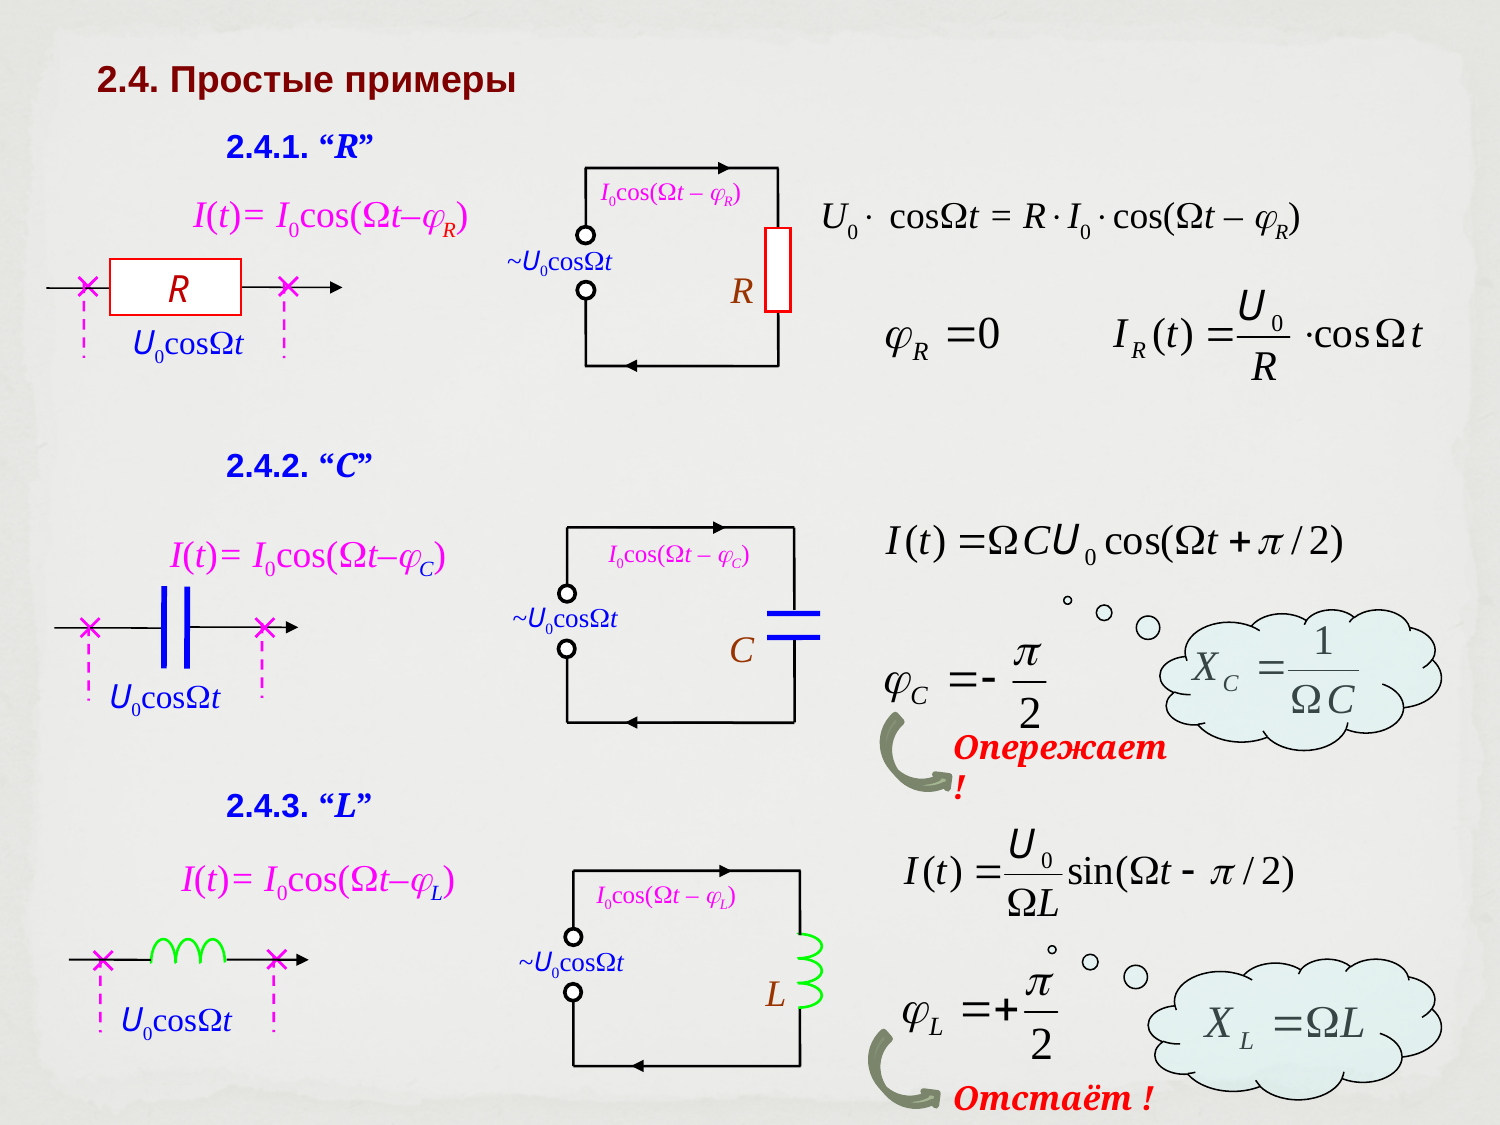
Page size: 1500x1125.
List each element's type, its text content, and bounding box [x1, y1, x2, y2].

text_box [1166, 694, 1172, 705]
text_box [1096, 604, 1112, 621]
text_box [1136, 616, 1160, 640]
text_box [1148, 959, 1442, 1100]
text_box [1082, 954, 1099, 970]
text_box [1159, 660, 1172, 692]
text_box [1273, 742, 1335, 751]
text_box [882, 307, 1006, 367]
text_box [0, 829, 503, 1089]
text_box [1108, 283, 1429, 385]
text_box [0, 165, 515, 426]
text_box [1197, 997, 1370, 1056]
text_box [505, 872, 820, 1065]
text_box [881, 518, 1350, 571]
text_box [495, 169, 790, 365]
text_box [1124, 965, 1148, 989]
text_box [894, 718, 1194, 805]
text_box 2.4.1. “R” [210, 117, 411, 153]
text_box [0, 505, 492, 766]
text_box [899, 953, 1065, 1021]
text_box 2.4.2. “C” [210, 436, 411, 492]
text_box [499, 529, 819, 721]
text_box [899, 822, 1299, 921]
text_box 2.4. Простые примеры [81, 47, 575, 108]
text_box U0 cost = RI0cos(t – R) [802, 183, 1325, 252]
text_box 2.4.3. “L” [210, 777, 411, 816]
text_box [882, 1034, 1182, 1124]
text_box [1371, 609, 1442, 733]
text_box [1185, 616, 1365, 730]
text_box [1063, 596, 1072, 605]
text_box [880, 622, 1053, 719]
